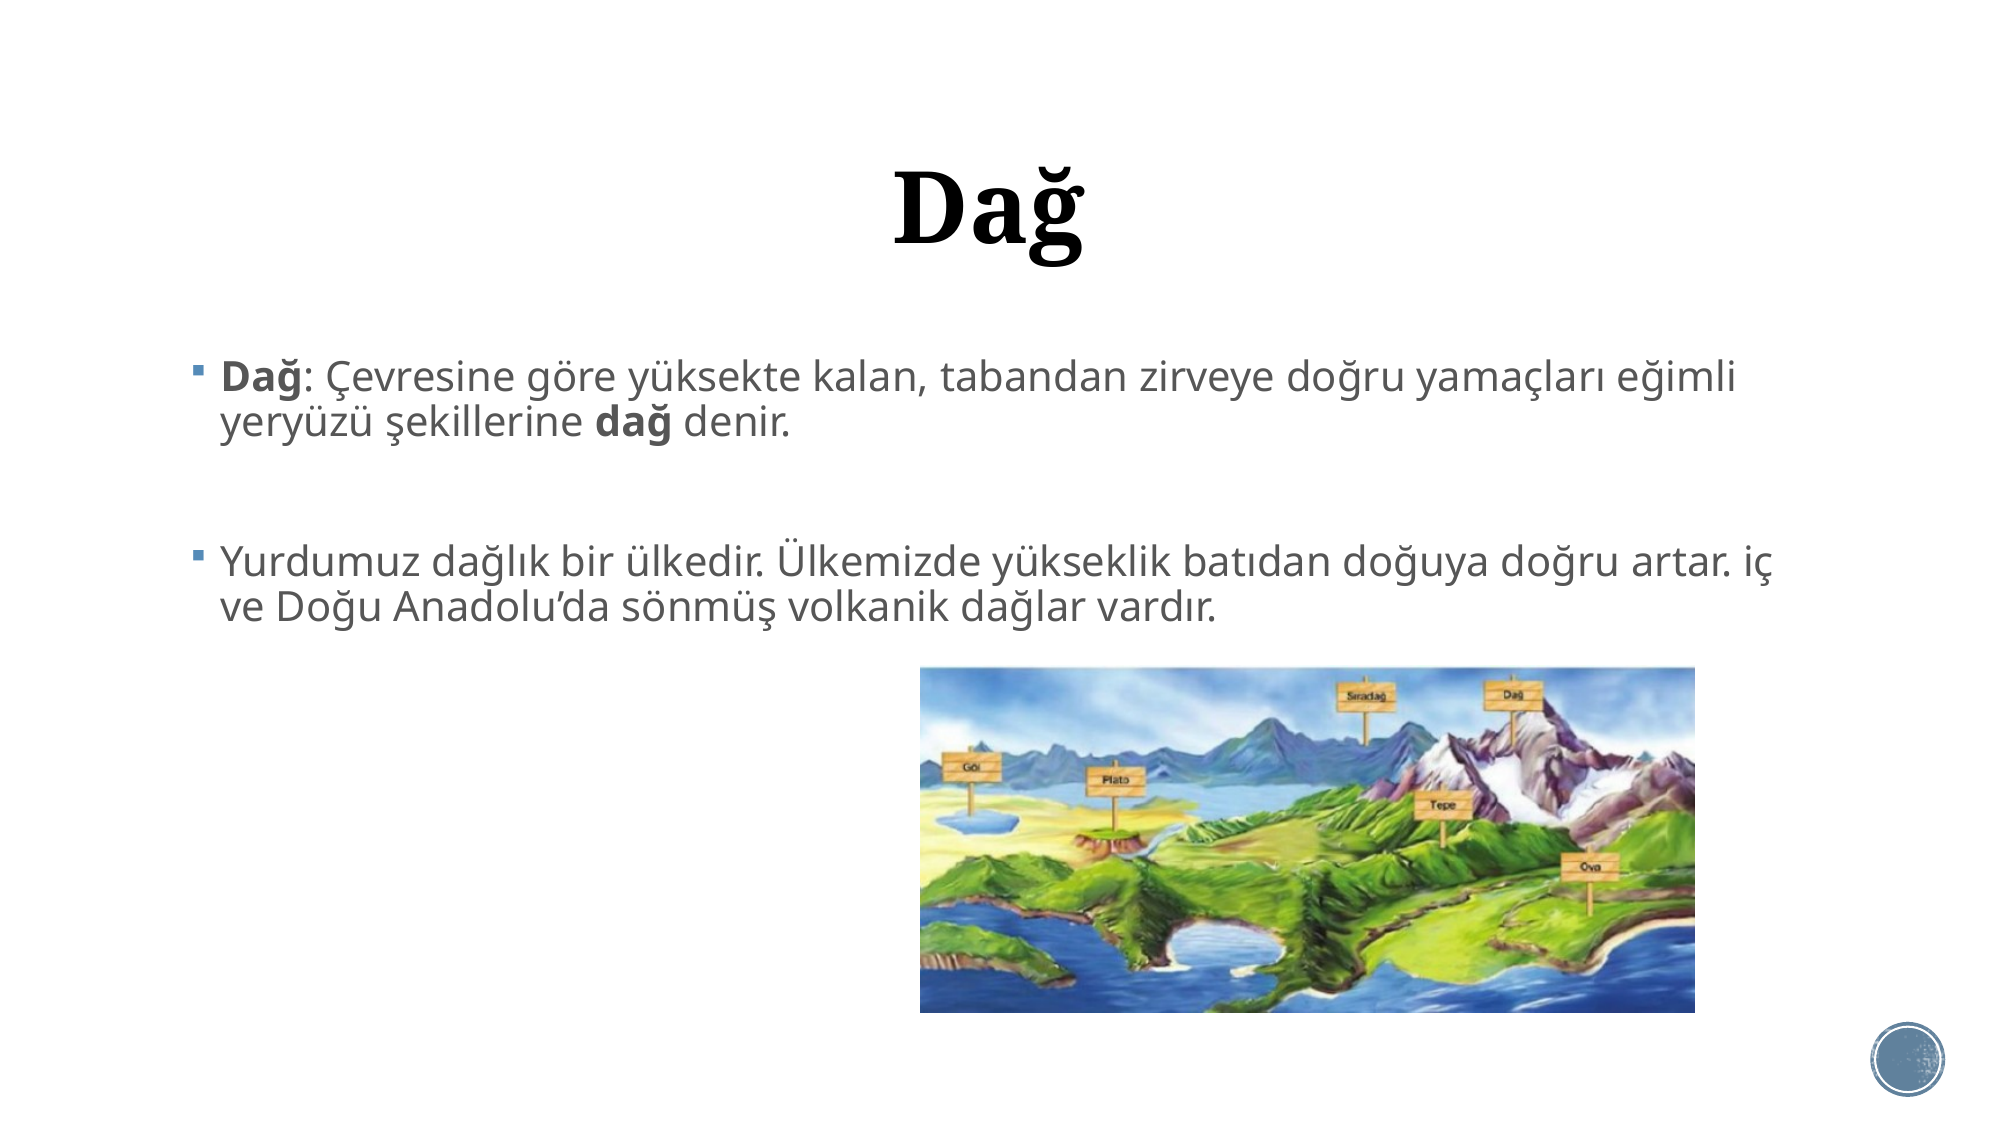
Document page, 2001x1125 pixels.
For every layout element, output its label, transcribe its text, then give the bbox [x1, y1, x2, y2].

list Dağ: Çevresine göre yüksekte kalan, tabandan zirveye doğru yamaçları eğimli yeryüzü şekillerine dağ denir. Yurdumuz dağlık bir ülkedir. Ülkemizde yükseklik batıdan doğuya doğru artar. iç ve Doğu Anadolu’da sönmüş volkanik dağlar vardır. [175, 348, 1826, 1013]
title Dağ [175, 79, 1826, 344]
picture [920, 665, 1695, 1013]
